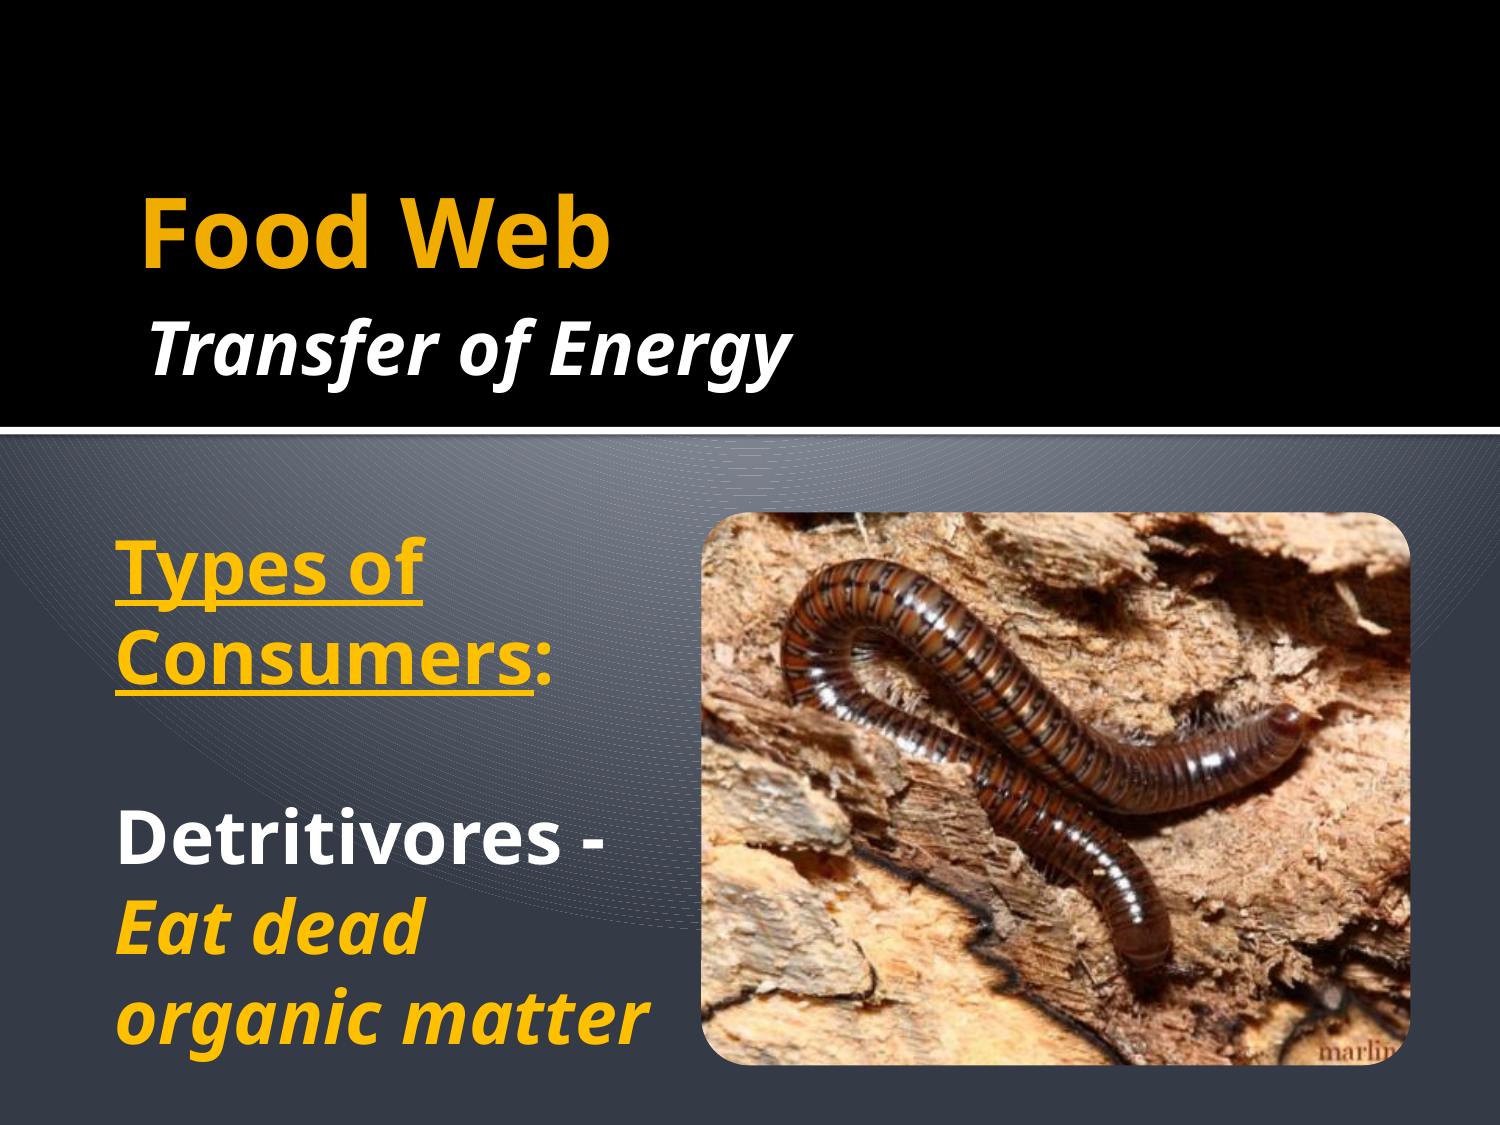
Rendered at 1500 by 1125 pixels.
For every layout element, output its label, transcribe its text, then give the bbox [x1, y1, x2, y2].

text_box Types of Consumers: Detritivores - Eat dead organic matter [99, 512, 675, 1068]
title Food Web [123, 19, 1438, 288]
picture [701, 512, 1411, 1066]
list Transfer of Energy [121, 299, 1438, 413]
